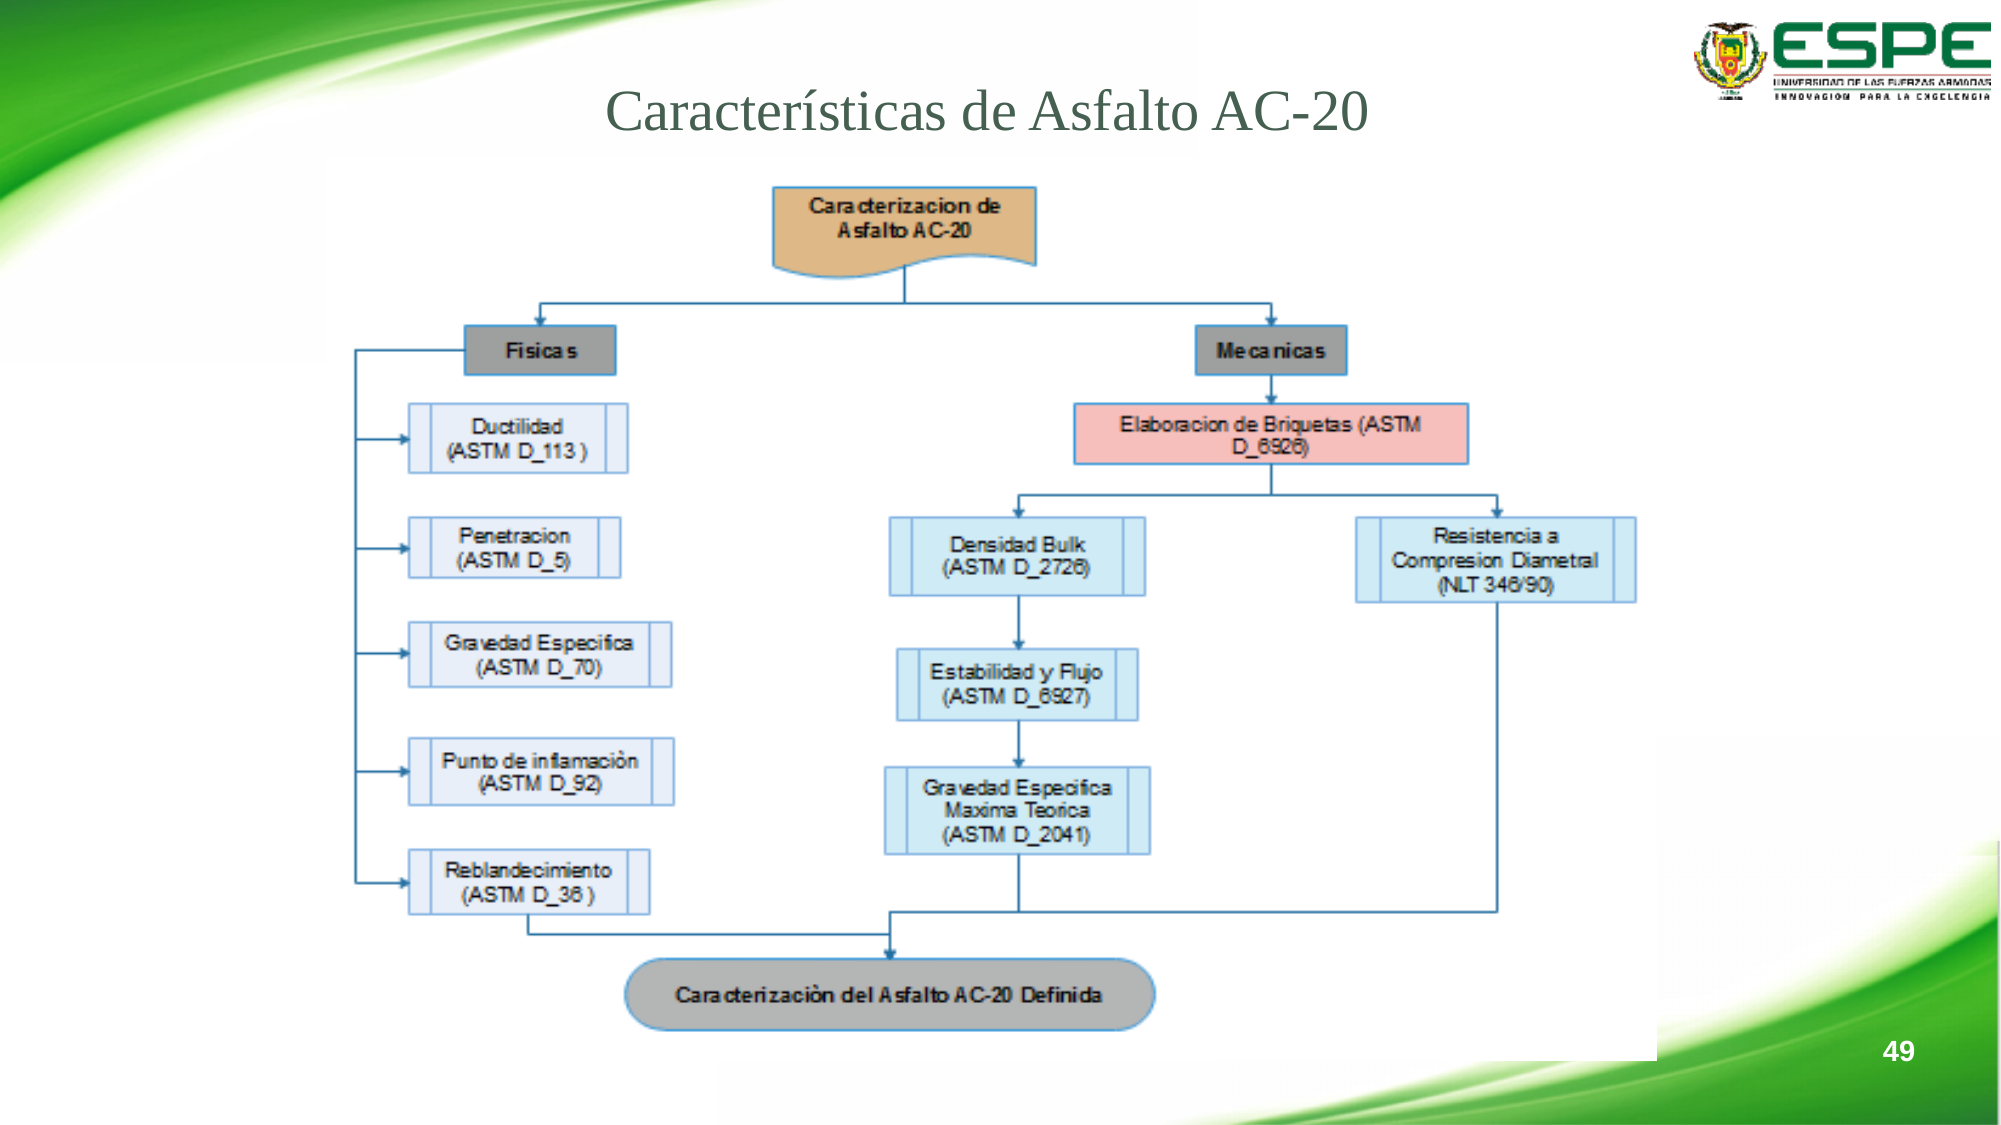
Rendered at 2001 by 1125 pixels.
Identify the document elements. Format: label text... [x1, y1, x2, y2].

slide_number 49 [1463, 1024, 1931, 1103]
title Características de Asfalto AC-20 [281, 55, 1695, 159]
picture [0, 0, 2001, 1125]
